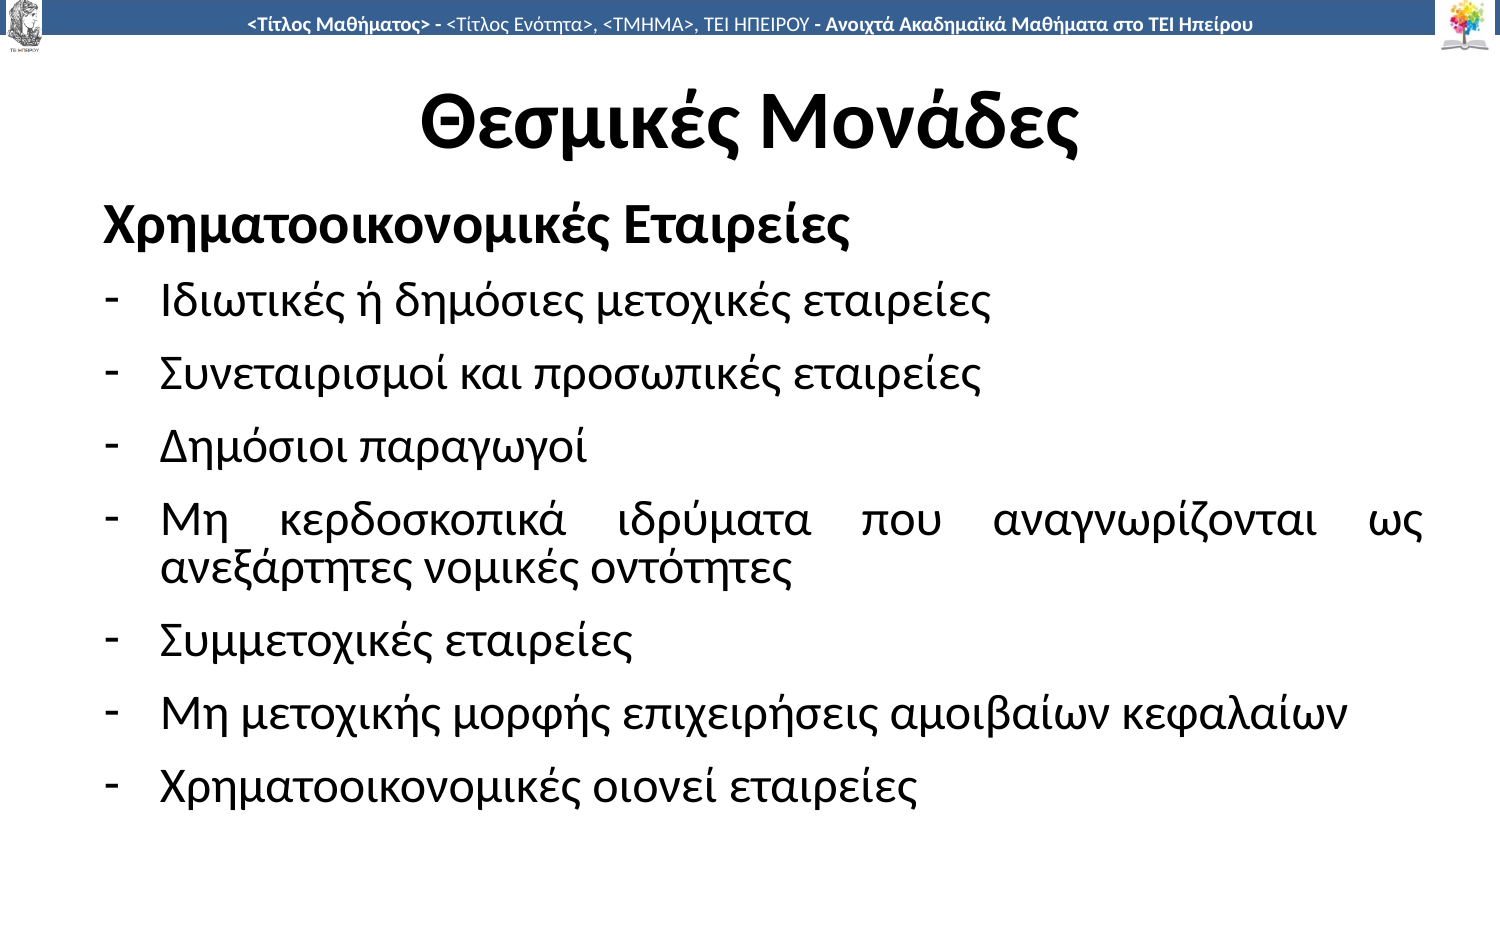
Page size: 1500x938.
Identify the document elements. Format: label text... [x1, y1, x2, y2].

list Χρηματοοικονομικές Εταιρείες Ιδιωτικές ή δημόσιες μετοχικές εταιρείες Συνεταιρισμοί και προσωπικές εταιρείες Δημόσιοι παραγωγοί Μη κερδοσκοπικά ιδρύματα που αναγνωρίζονται ως ανεξάρτητες νομικές οντότητες Συμμετοχικές εταιρείες Μη μετοχικής μορφής επιχειρήσεις αμοιβαίων κεφαλαίων Χρηματοοικονομικές οιονεί εταιρείες [88, 197, 1439, 885]
picture [6, 0, 42, 54]
title Θεσμικές Μονάδες [75, 37, 1425, 194]
picture [1435, 0, 1495, 52]
